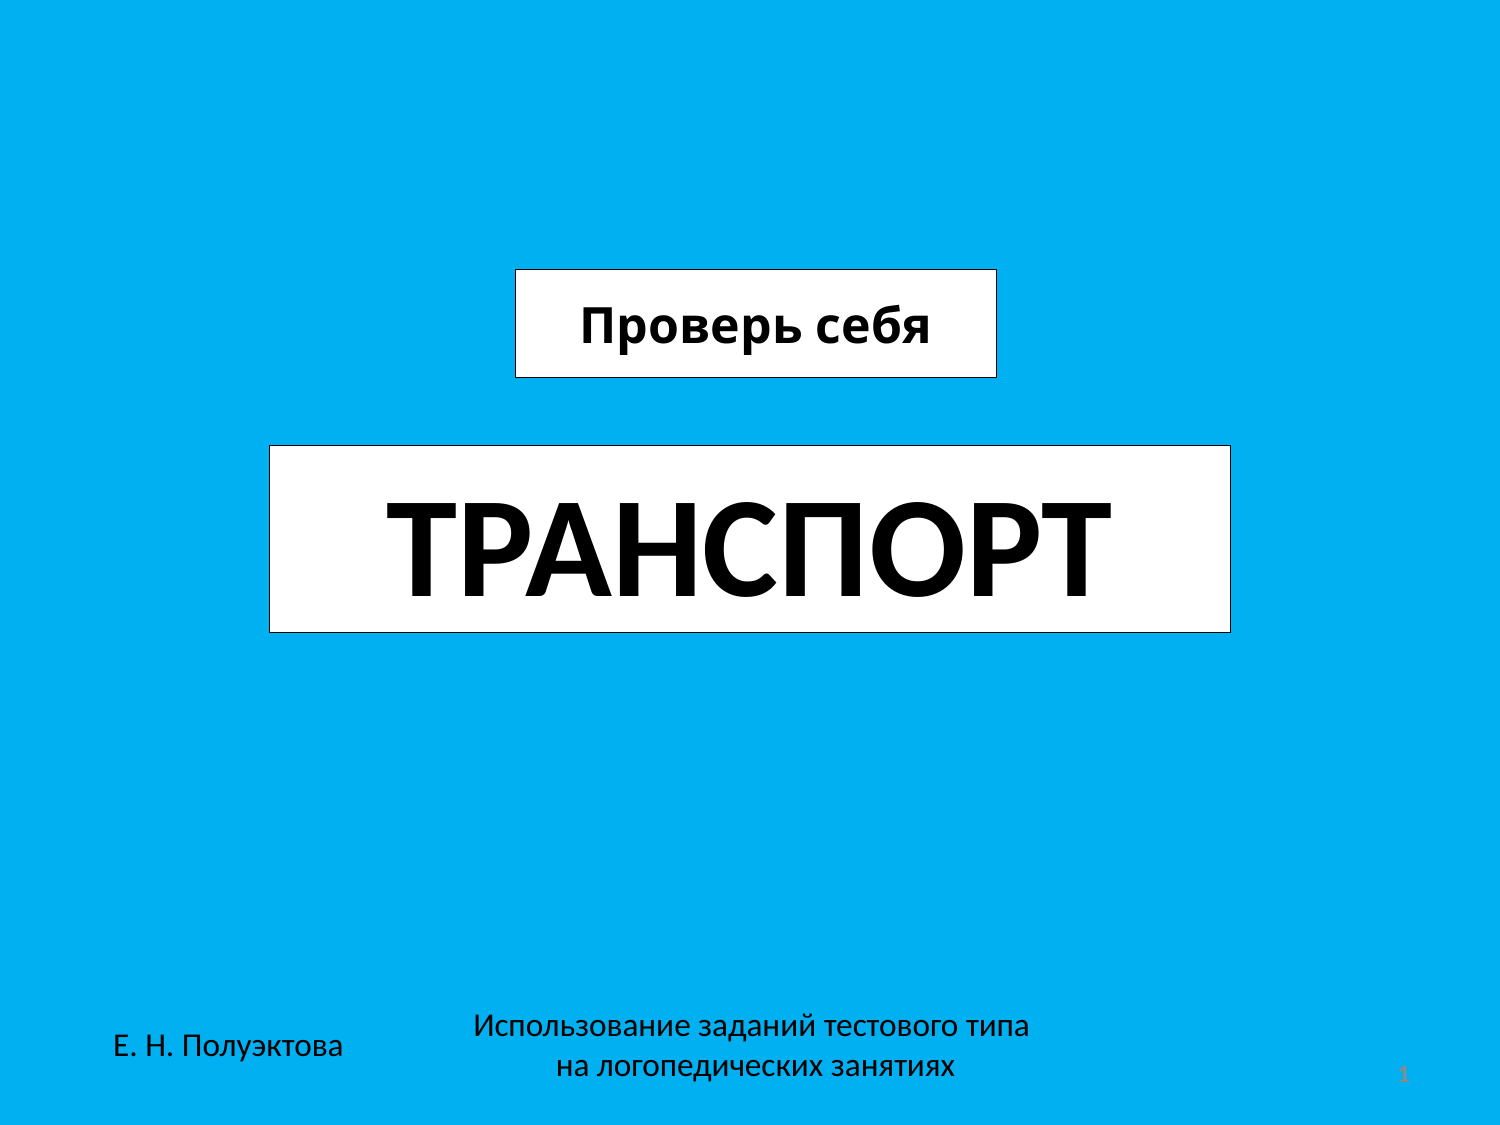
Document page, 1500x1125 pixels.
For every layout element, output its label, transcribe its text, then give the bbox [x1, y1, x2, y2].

text_box Использование заданий тестового типа на логопедических занятиях [431, 994, 1080, 1092]
subtitle ТРАНСПОРТ [269, 445, 1231, 633]
title Проверь себя [515, 269, 997, 378]
slide_number 1 [1074, 1042, 1425, 1103]
text_box Е. Н. Полуэктова [56, 994, 400, 1092]
